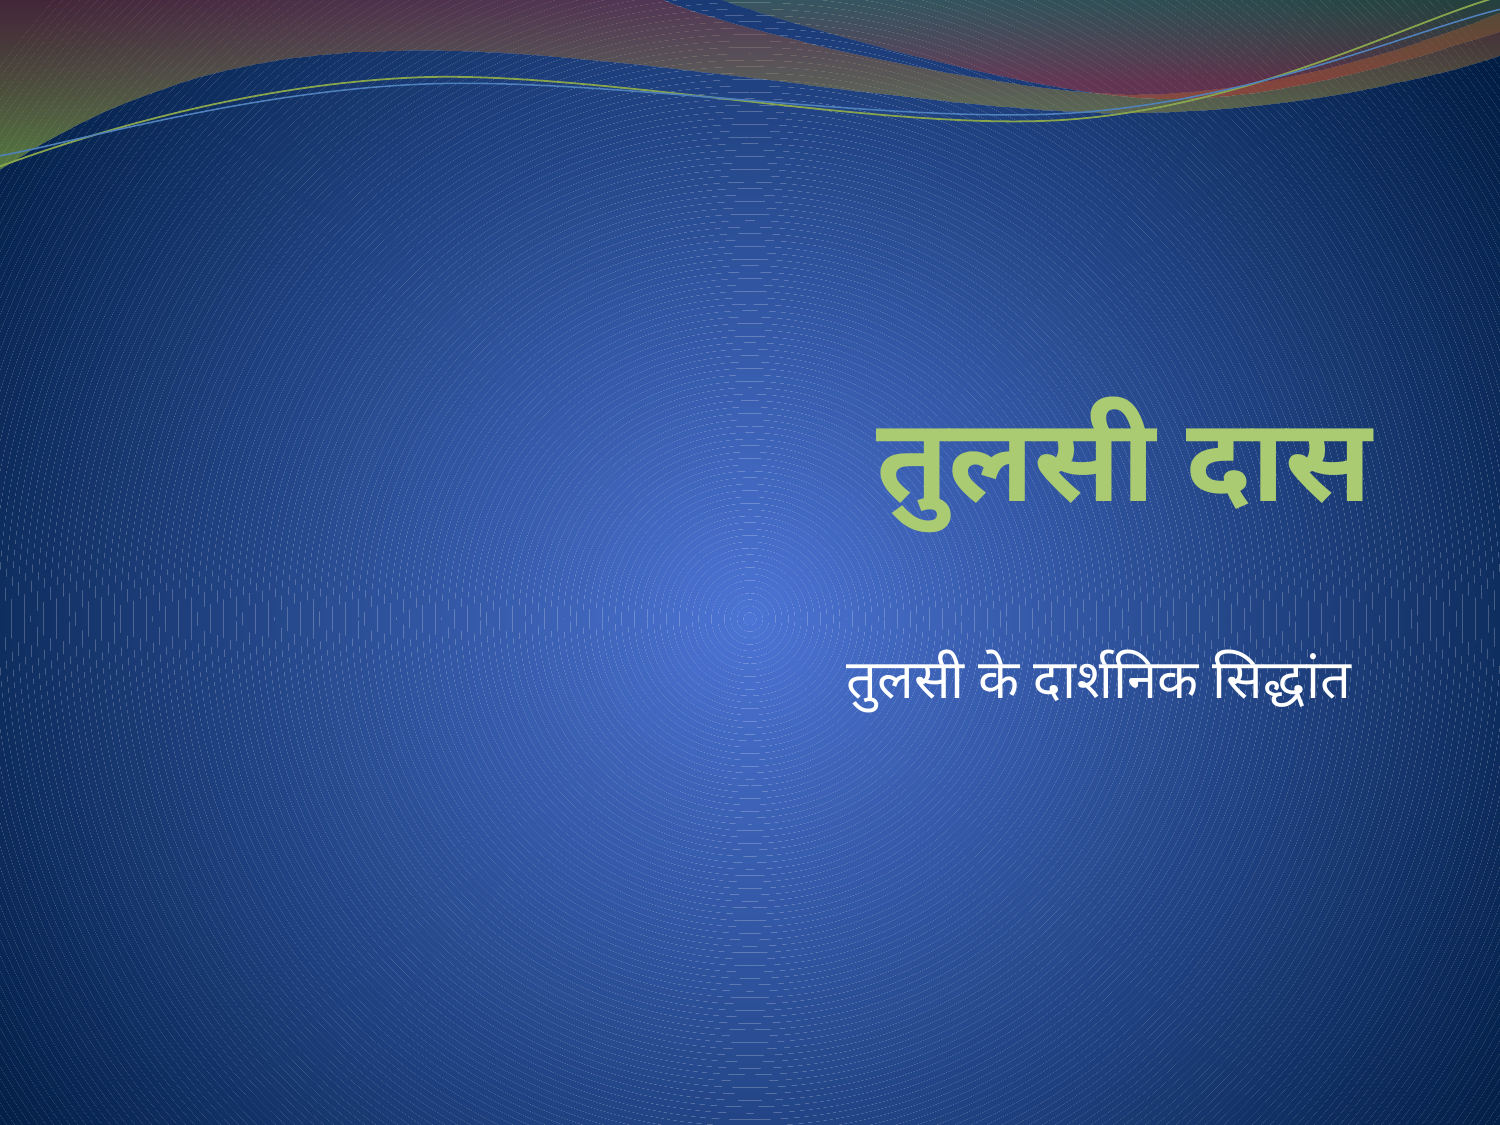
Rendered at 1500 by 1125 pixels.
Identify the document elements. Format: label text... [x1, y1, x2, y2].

title तुलसी दास [87, 224, 1376, 525]
subtitle तुलसी के दार्शनिक सिद्धांत [87, 637, 1376, 818]
